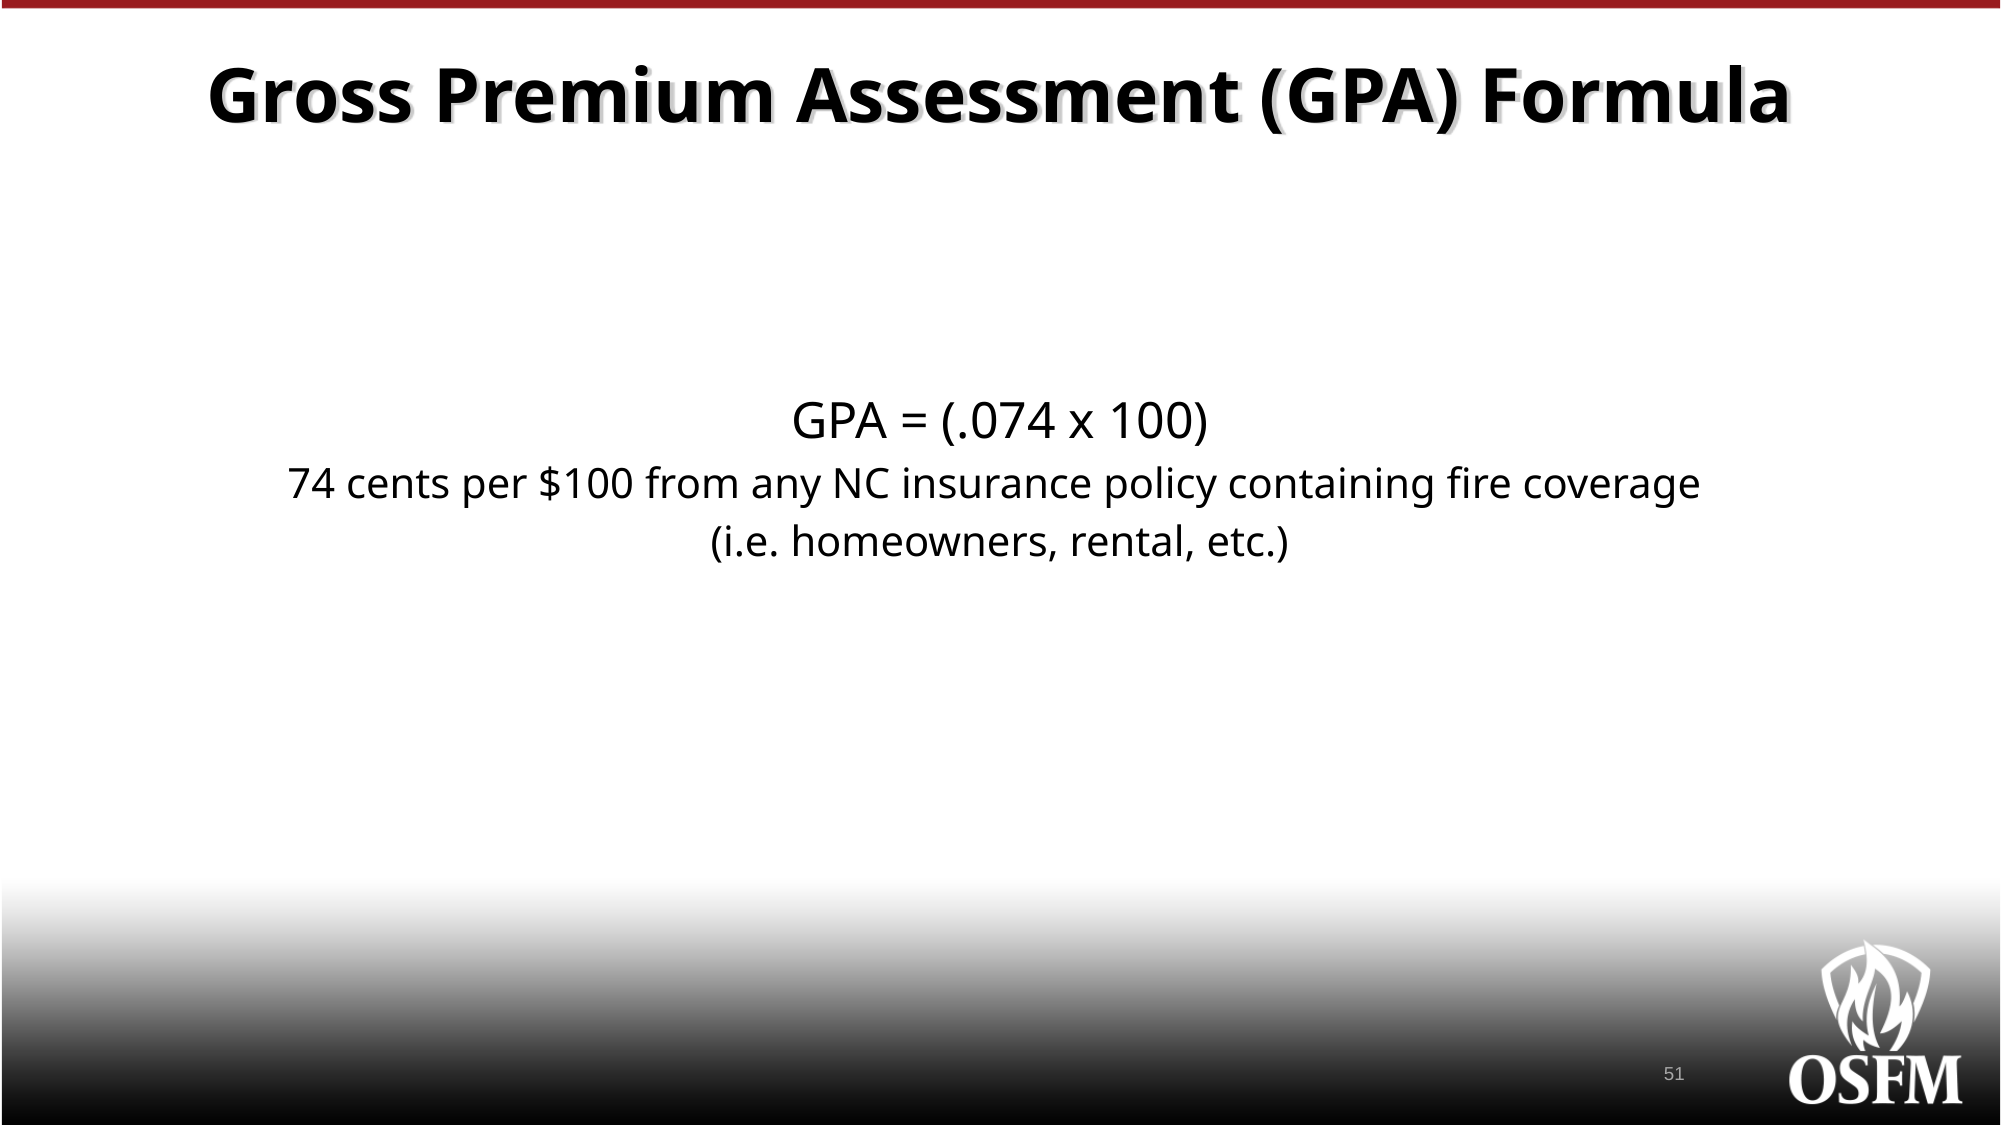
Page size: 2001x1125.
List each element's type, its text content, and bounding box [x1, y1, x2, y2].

picture [1, 0, 2001, 1125]
list GPA = (.074 x 100) 74 cents per $100 from any NC insurance policy containing fire coverage (i.e. homeowners, rental, etc.) [99, 380, 1901, 680]
slide_number 51 [1433, 1042, 1700, 1103]
title Gross Premium Assessment (GPA) Formula [0, 40, 2000, 147]
